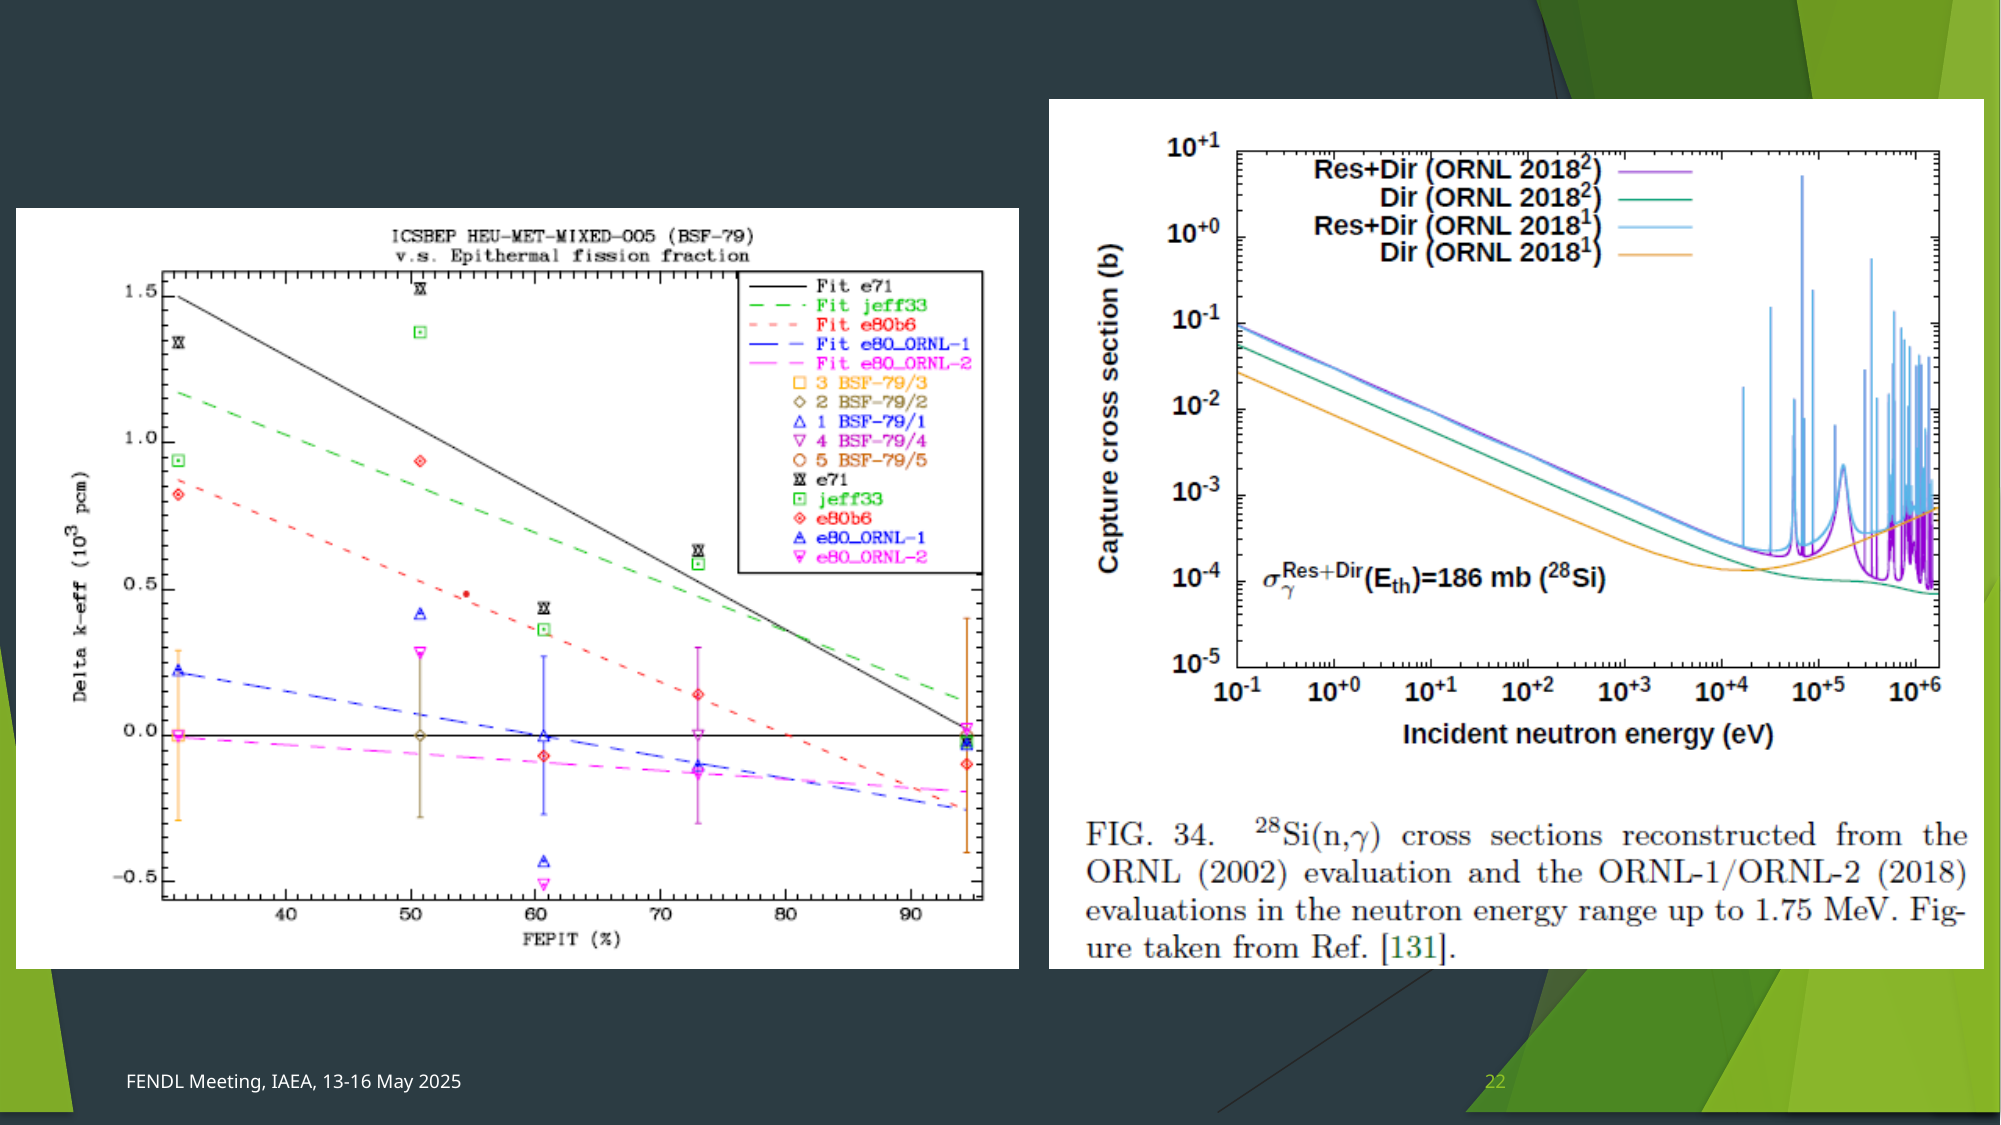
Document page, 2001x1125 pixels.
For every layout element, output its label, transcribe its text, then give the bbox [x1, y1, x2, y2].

footer FENDL Meeting, IAEA, 13-16 May 2025 [111, 1052, 1145, 1113]
slide_number 22 [1409, 1052, 1522, 1113]
picture [1048, 99, 1985, 970]
picture [15, 207, 1020, 970]
